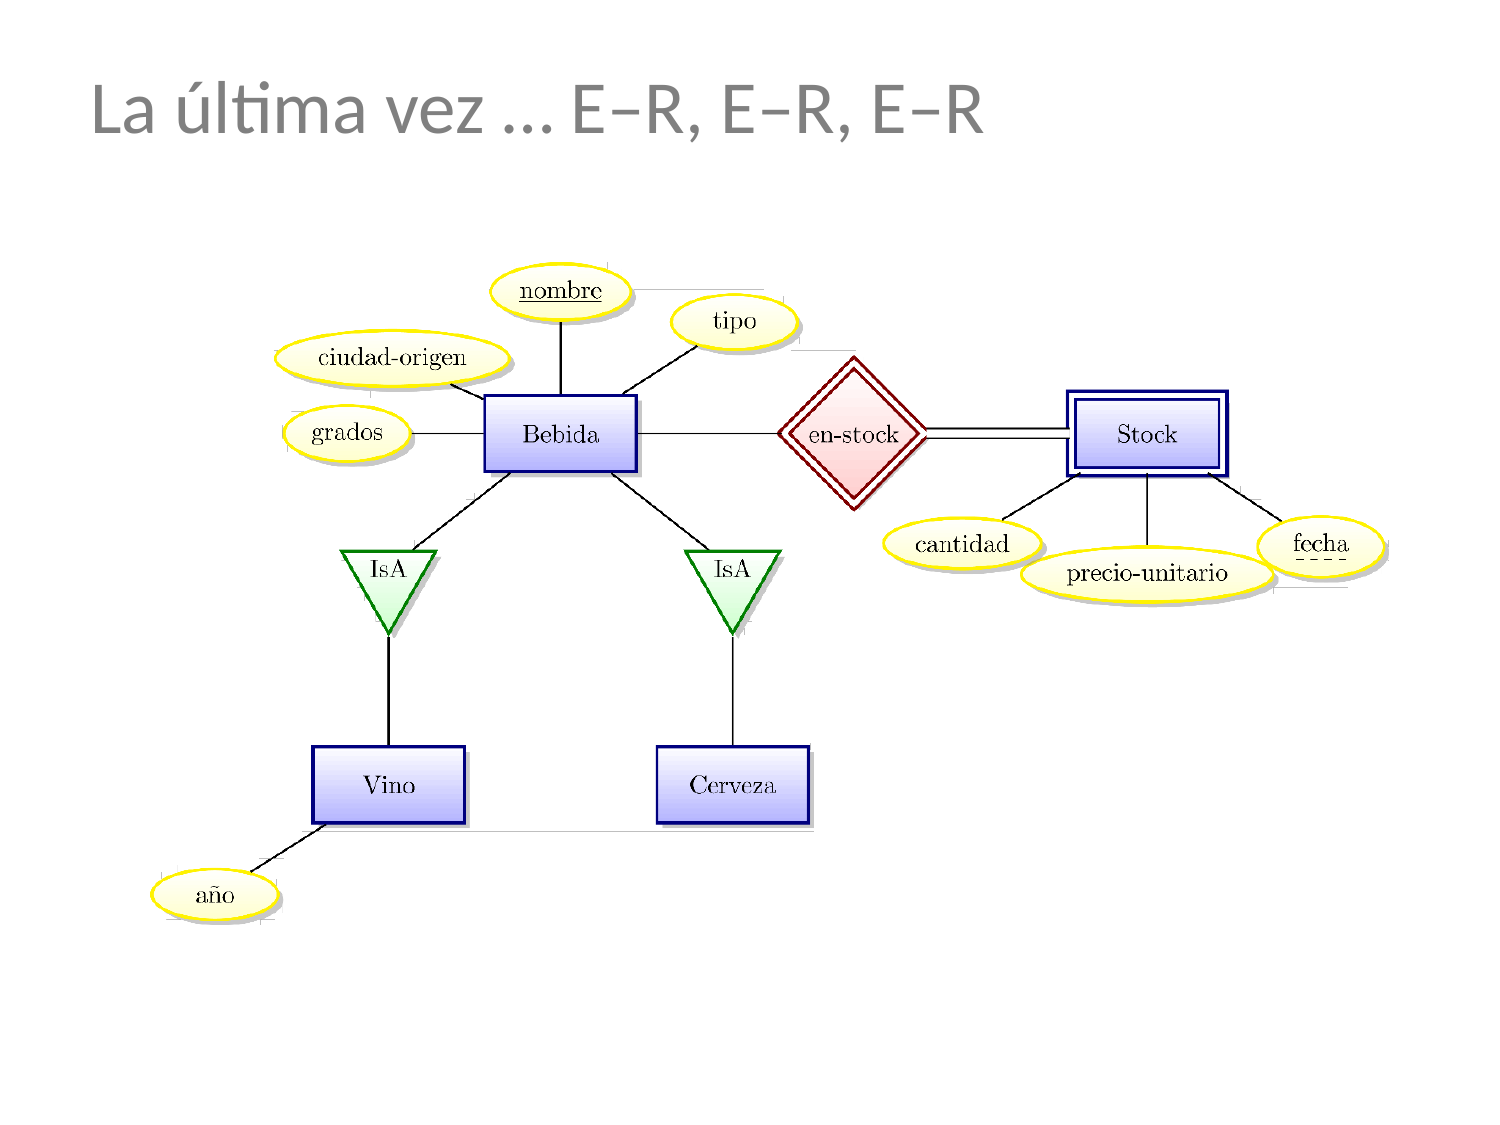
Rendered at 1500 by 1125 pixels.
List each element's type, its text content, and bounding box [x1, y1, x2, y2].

title La última vez … E–R, E–R, E–R [75, 45, 1425, 163]
picture [149, 262, 1389, 926]
